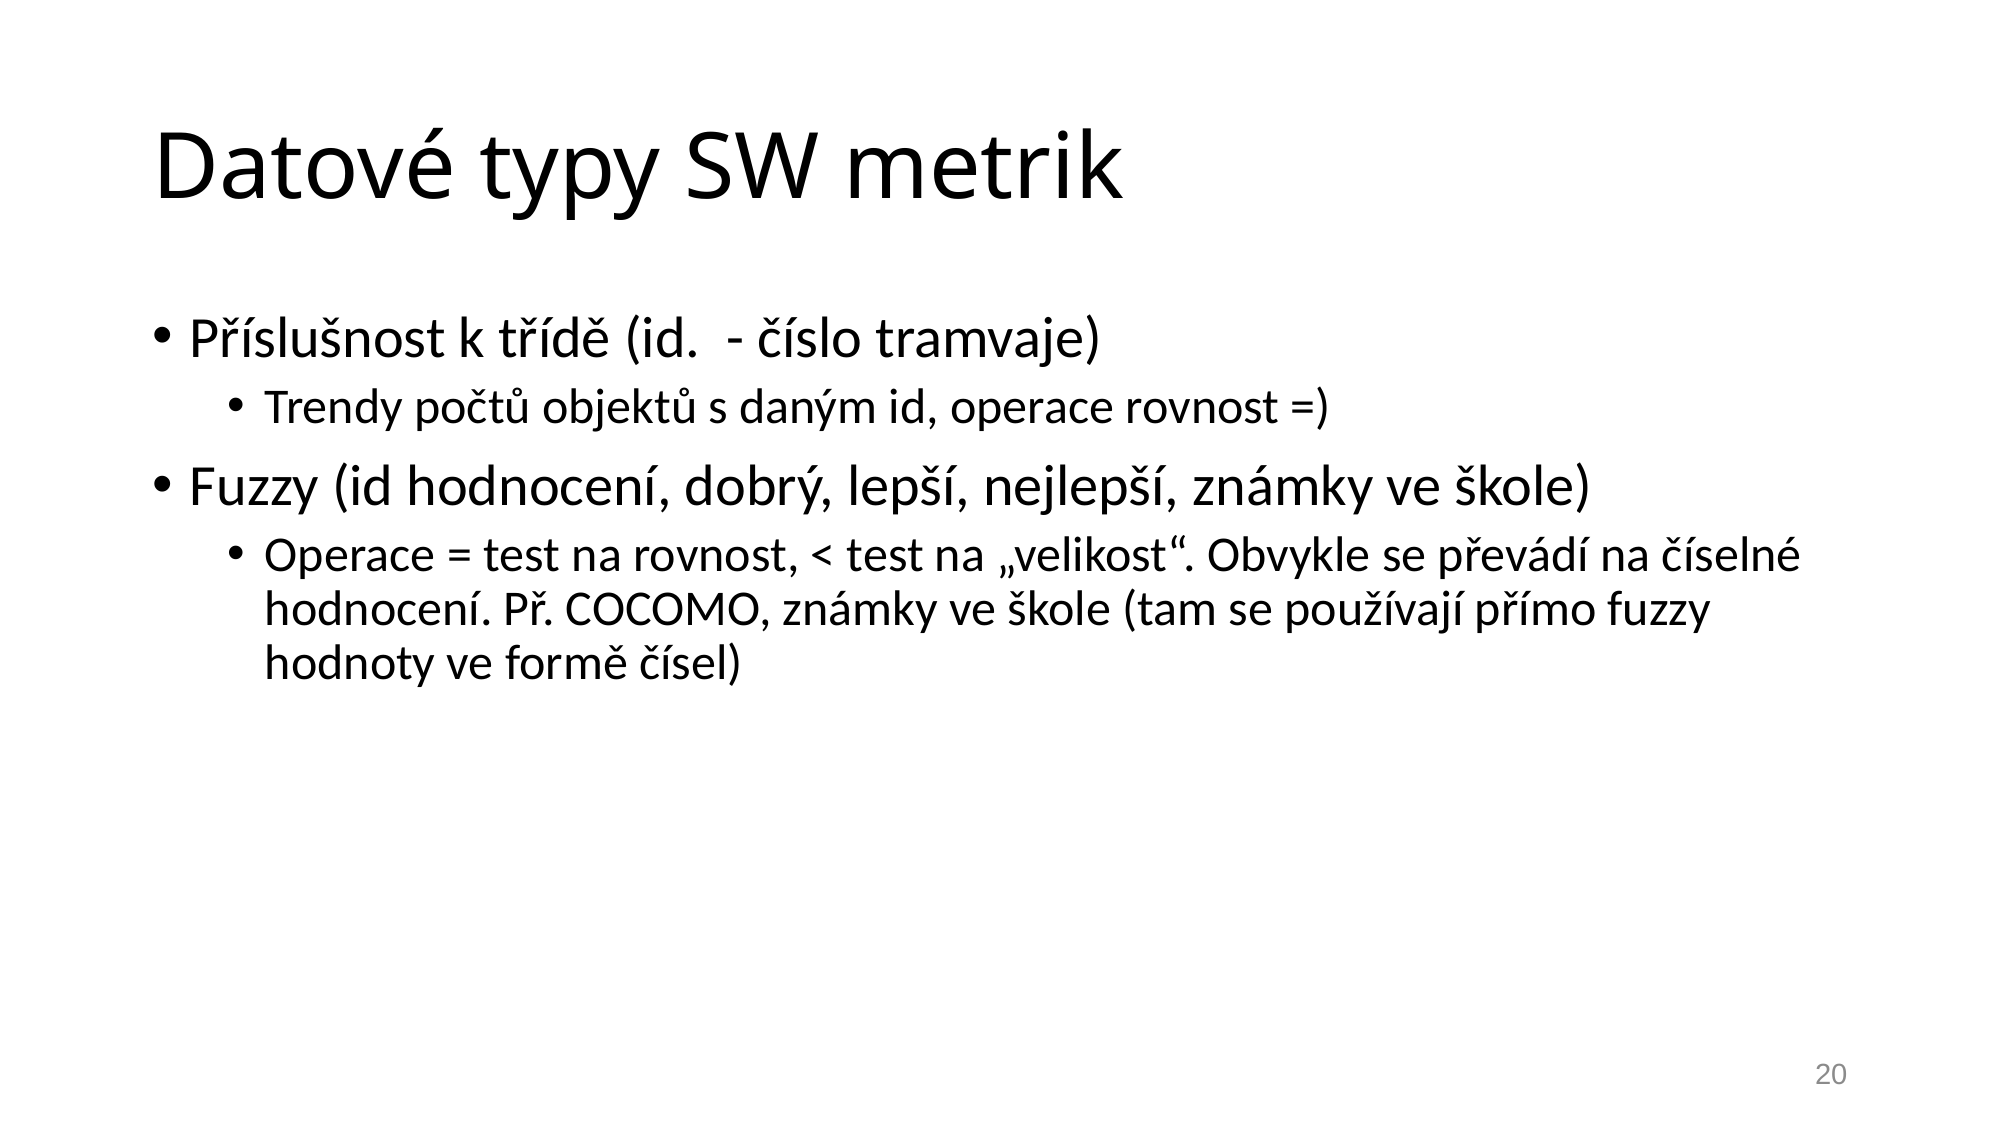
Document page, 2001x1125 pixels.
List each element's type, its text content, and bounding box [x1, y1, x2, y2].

list Příslušnost k třídě (id. - číslo tramvaje) Trendy počtů objektů s daným id, operace rovnost =) Fuzzy (id hodnocení, dobrý, lepší, nejlepší, známky ve škole) Operace = test na rovnost, < test na „velikost“. Obvykle se převádí na číselné hodnocení. Př. COCOMO, známky ve škole (tam se používají přímo fuzzy hodnoty ve formě čísel) [137, 299, 1863, 1014]
title Datové typy SW metrik [137, 59, 1863, 278]
slide_number 20 [1412, 1042, 1863, 1103]
